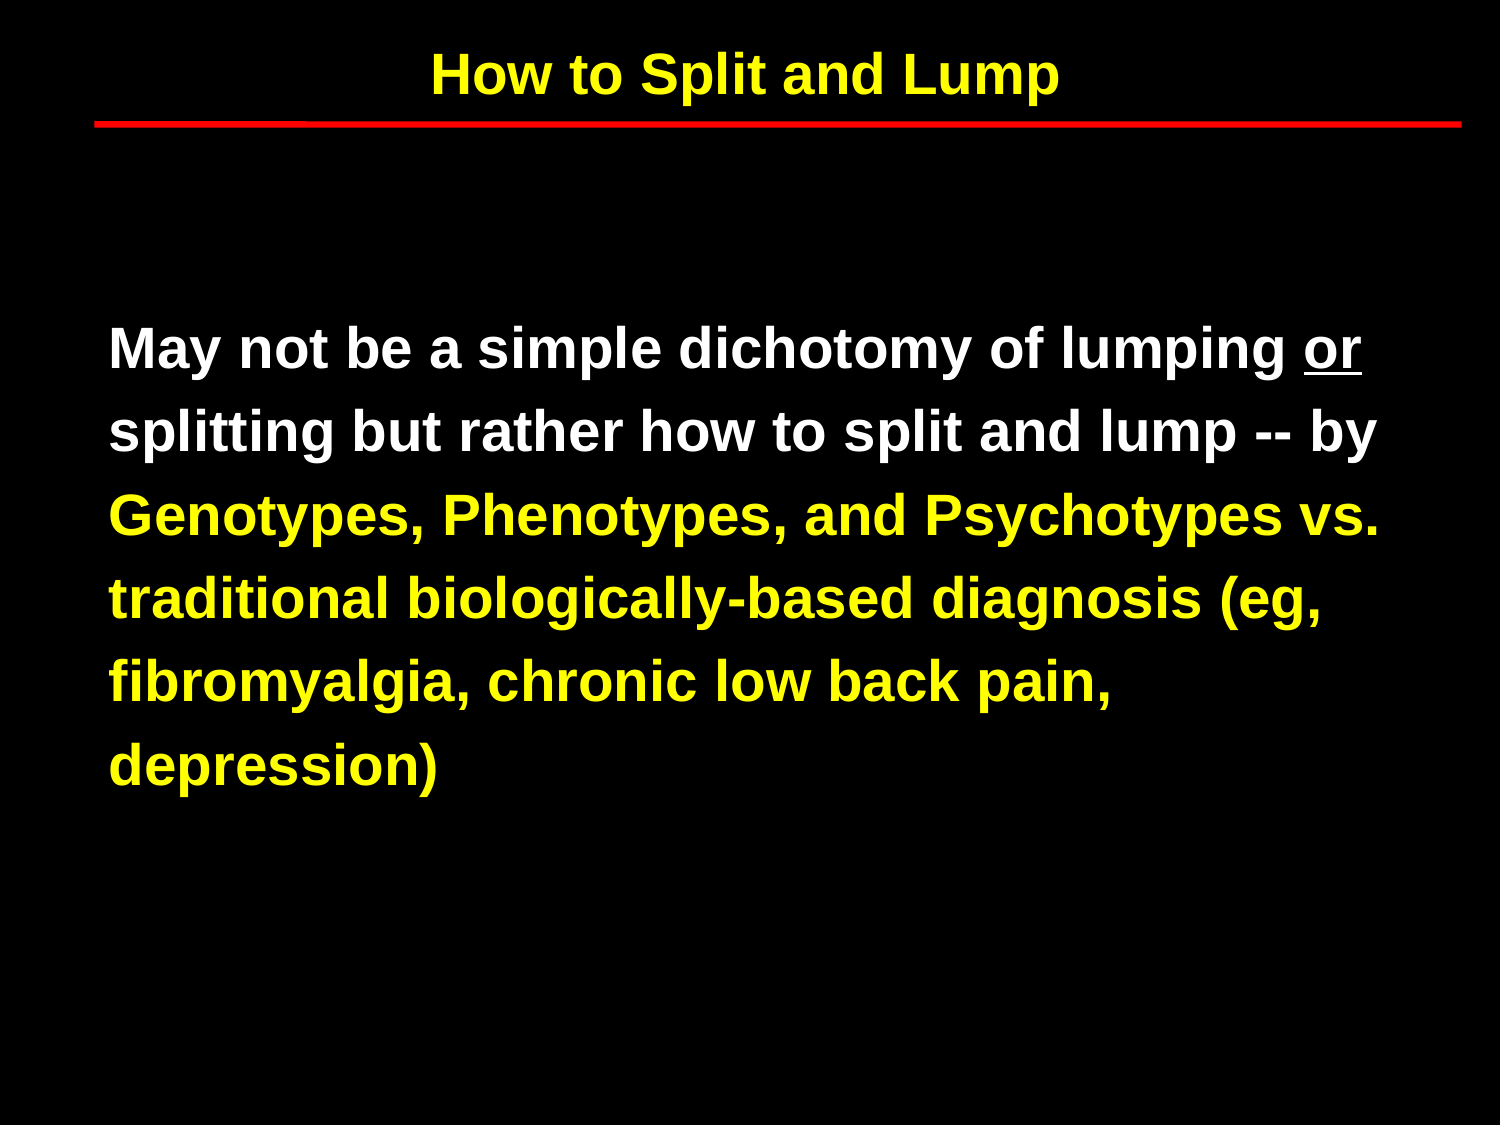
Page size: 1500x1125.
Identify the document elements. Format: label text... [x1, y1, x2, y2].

title How to Split and Lump [364, 28, 1128, 106]
text_box May not be a simple dichotomy of lumping or splitting but rather how to split and lump -- by Genotypes, Phenotypes, and Psychotypes vs. traditional biologically-based diagnosis (eg, fibromyalgia, chronic low back pain, depression) [94, 289, 1433, 805]
